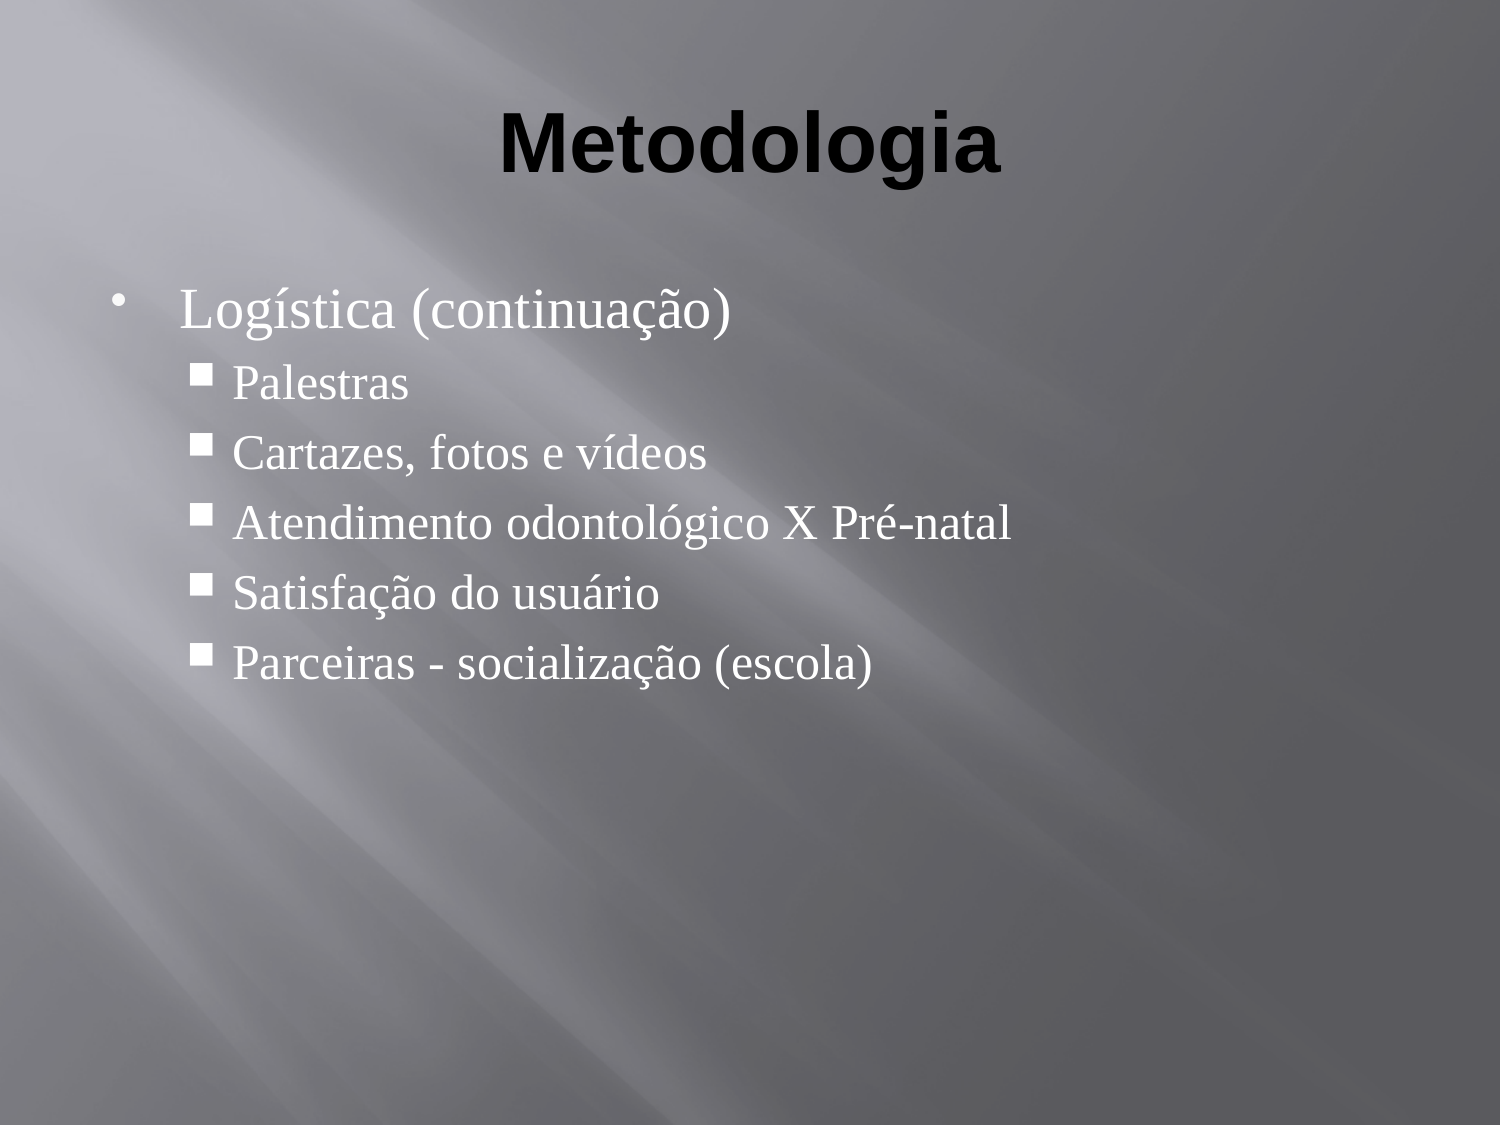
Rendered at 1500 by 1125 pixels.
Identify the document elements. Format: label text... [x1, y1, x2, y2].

list Logística (continuação) Palestras Cartazes, fotos e vídeos Atendimento odontológico X Pré-natal Satisfação do usuário Parceiras - socialização (escola) [75, 262, 1425, 1035]
title Metodologia [75, 45, 1425, 233]
